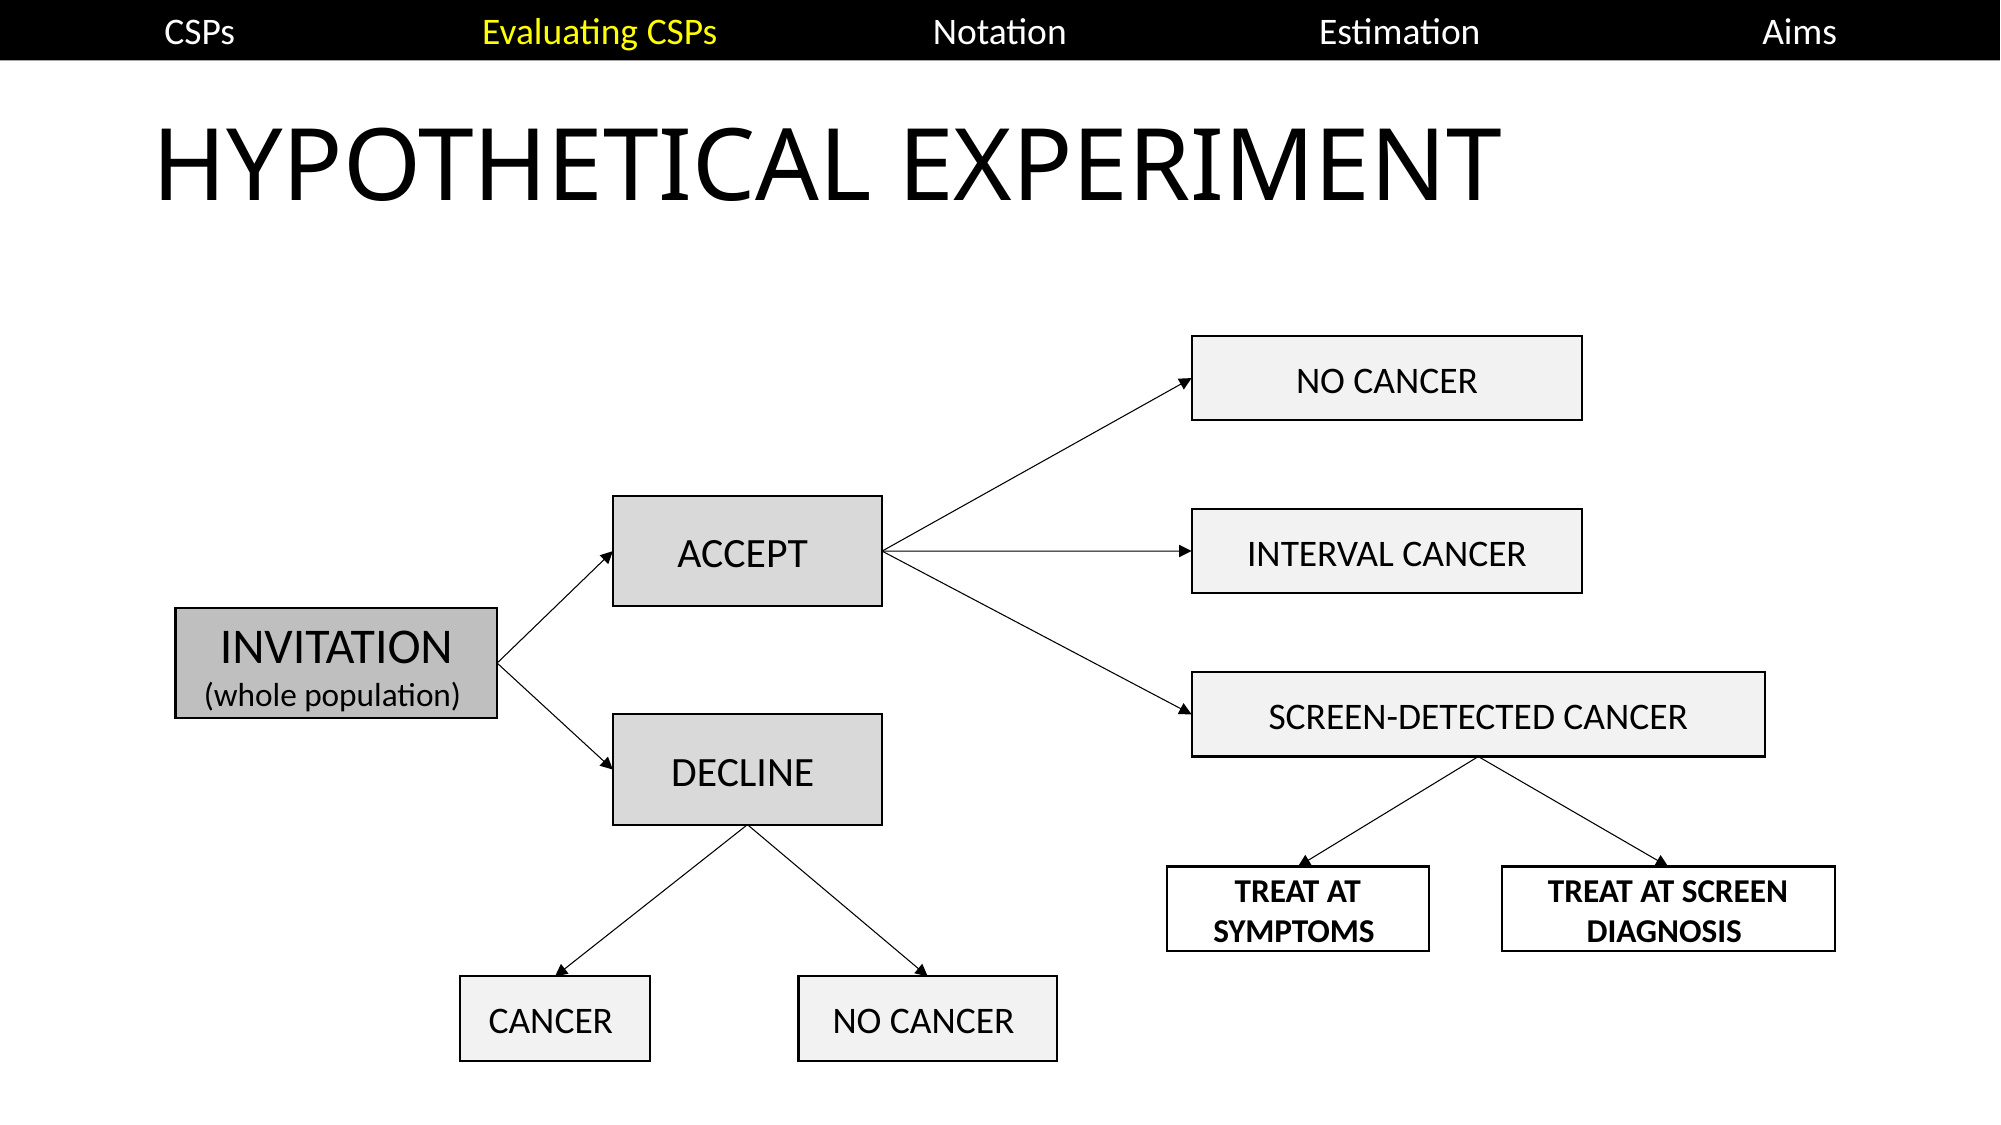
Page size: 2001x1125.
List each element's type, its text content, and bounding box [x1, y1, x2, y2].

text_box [554, 824, 747, 977]
text_box NO CANCER [797, 975, 1058, 1062]
text_box SCREEN-DETECTED CANCER [1191, 671, 1766, 758]
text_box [747, 824, 928, 977]
text_box ACCEPT [612, 495, 882, 607]
text_box INVITATION (whole population) [174, 607, 497, 719]
text_box DECLINE [612, 713, 883, 824]
text_box NO CANCER [1191, 335, 1583, 421]
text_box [497, 663, 613, 770]
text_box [882, 378, 1192, 551]
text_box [0, 0, 2000, 61]
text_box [497, 551, 613, 663]
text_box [882, 551, 1192, 715]
text_box INTERVAL CANCER [1192, 508, 1583, 594]
text_box CANCER [459, 975, 651, 1062]
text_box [1297, 756, 1479, 867]
title HYPOTHETICAL EXPERIMENT [137, 61, 1863, 278]
text_box TREAT AT SYMPTOMS [1166, 865, 1430, 952]
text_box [1479, 756, 1669, 867]
text_box TREAT AT SCREEN DIAGNOSIS [1501, 865, 1836, 952]
